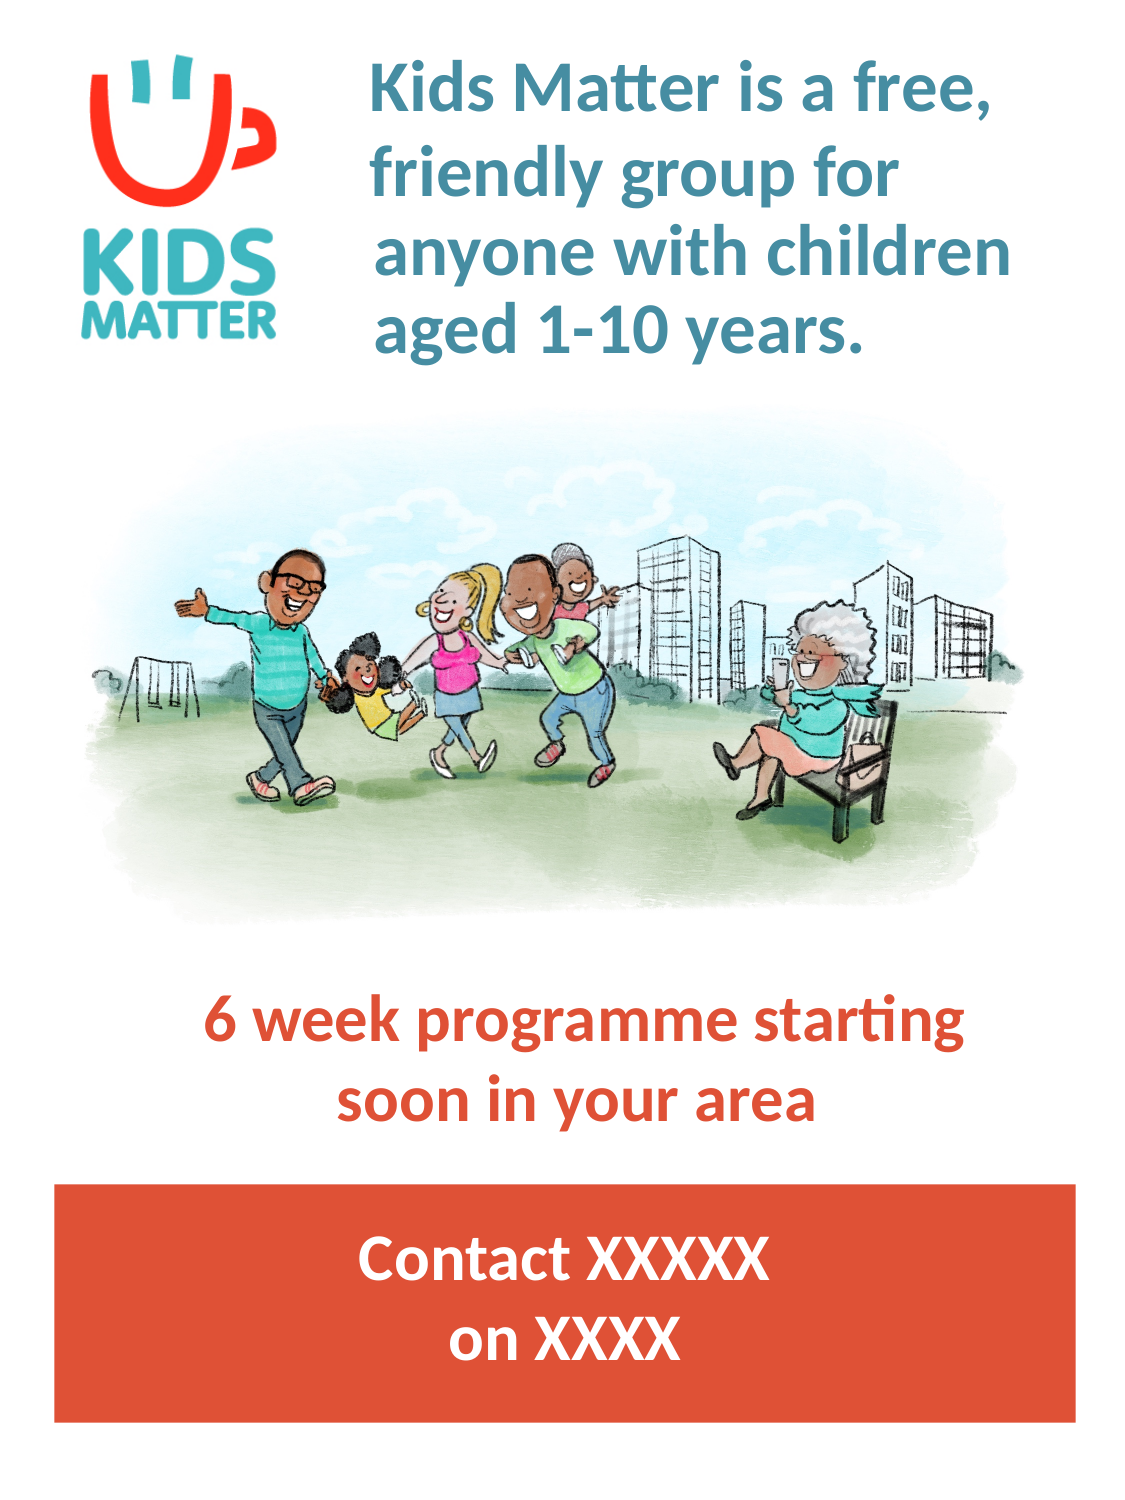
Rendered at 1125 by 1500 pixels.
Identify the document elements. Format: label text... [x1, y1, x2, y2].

text_box [53, 1183, 1077, 1424]
text_box Kids Matter is a free, friendly group for anyone with children aged 1-10 years. [344, 42, 1107, 370]
text_box Contact XXXXX on XXXX [72, 1206, 1058, 1381]
picture [18, 28, 344, 370]
text_box 6 week programme starting soon in your area [124, 967, 1045, 1143]
picture [72, 404, 1032, 945]
